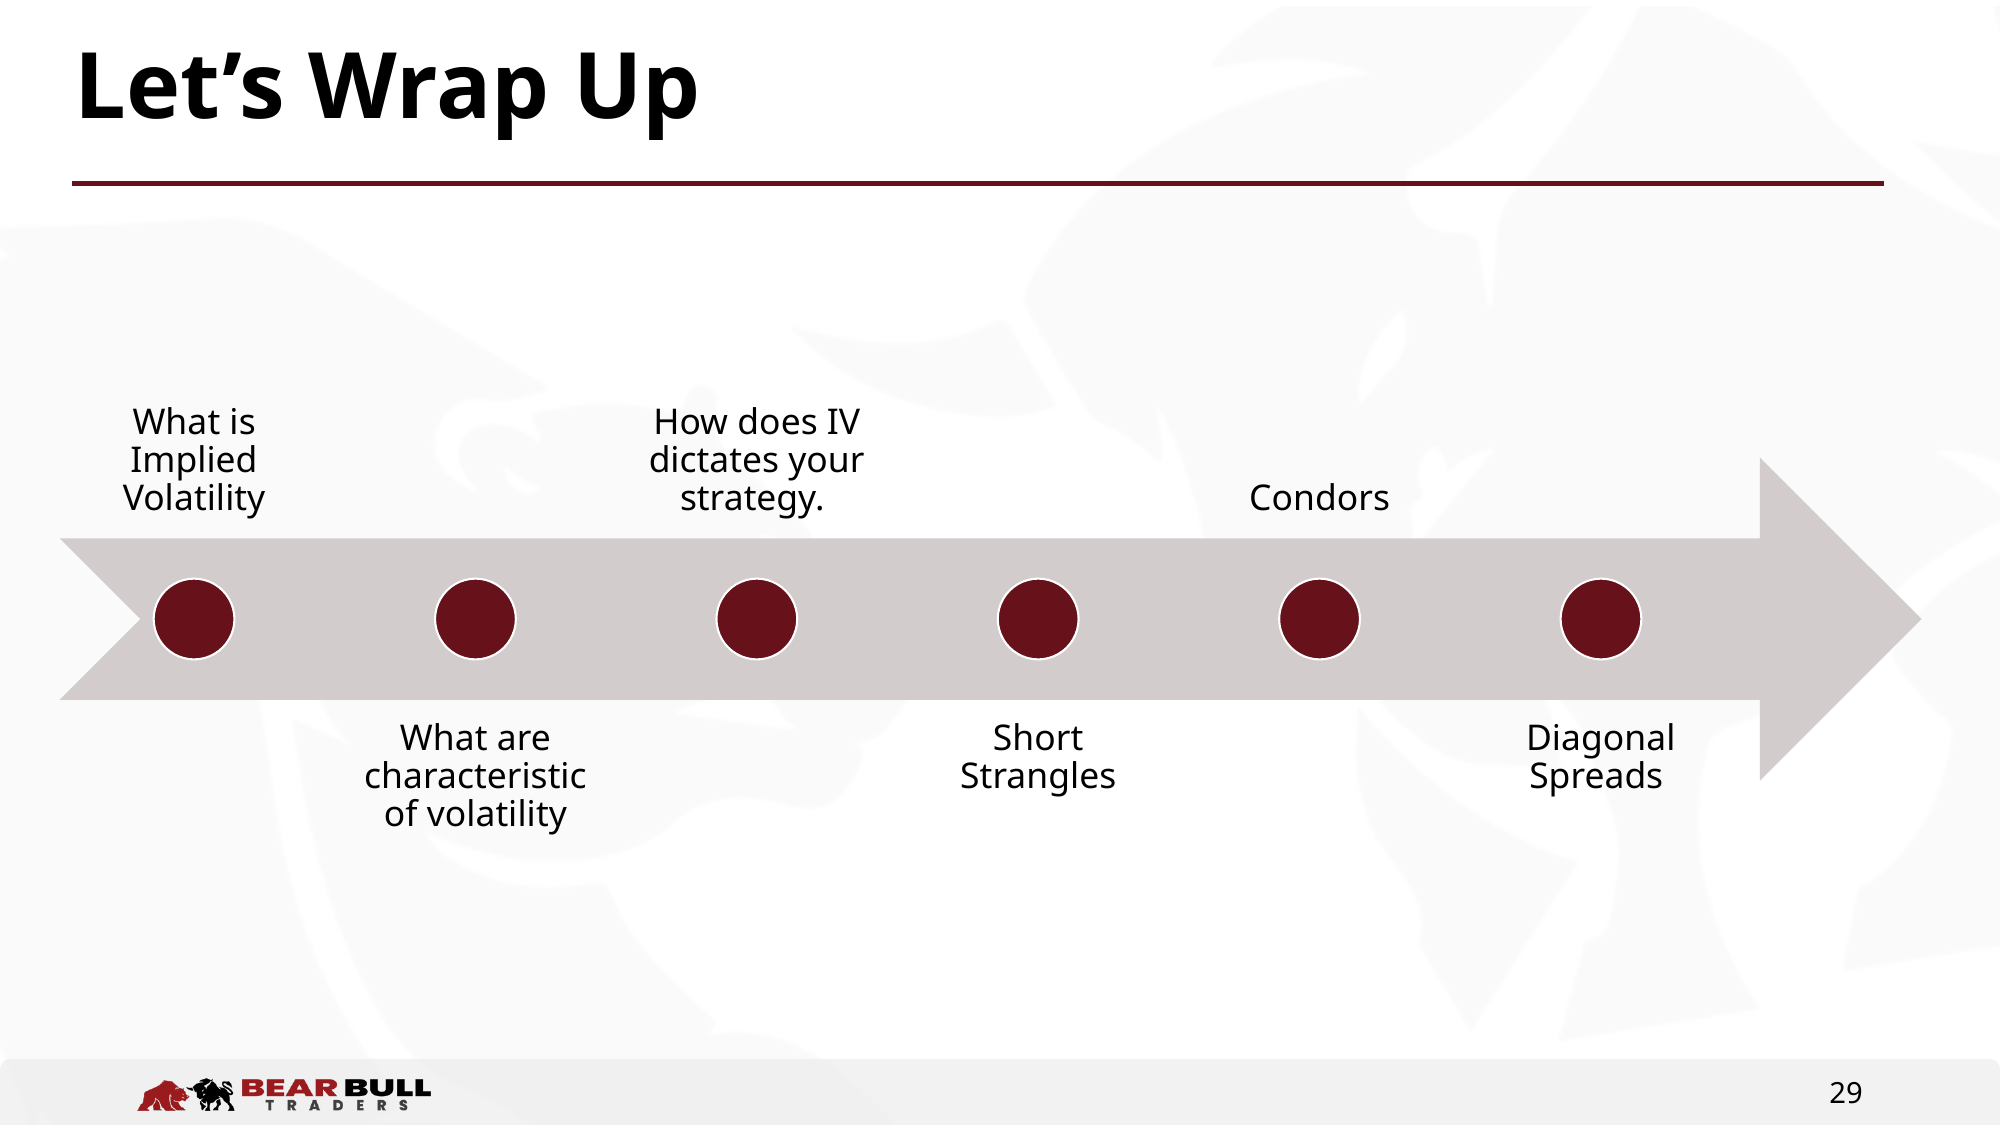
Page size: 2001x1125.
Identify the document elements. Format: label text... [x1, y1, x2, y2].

title Let’s Wrap Up [59, 31, 1922, 169]
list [59, 214, 1922, 1023]
picture [0, 6, 2000, 1125]
